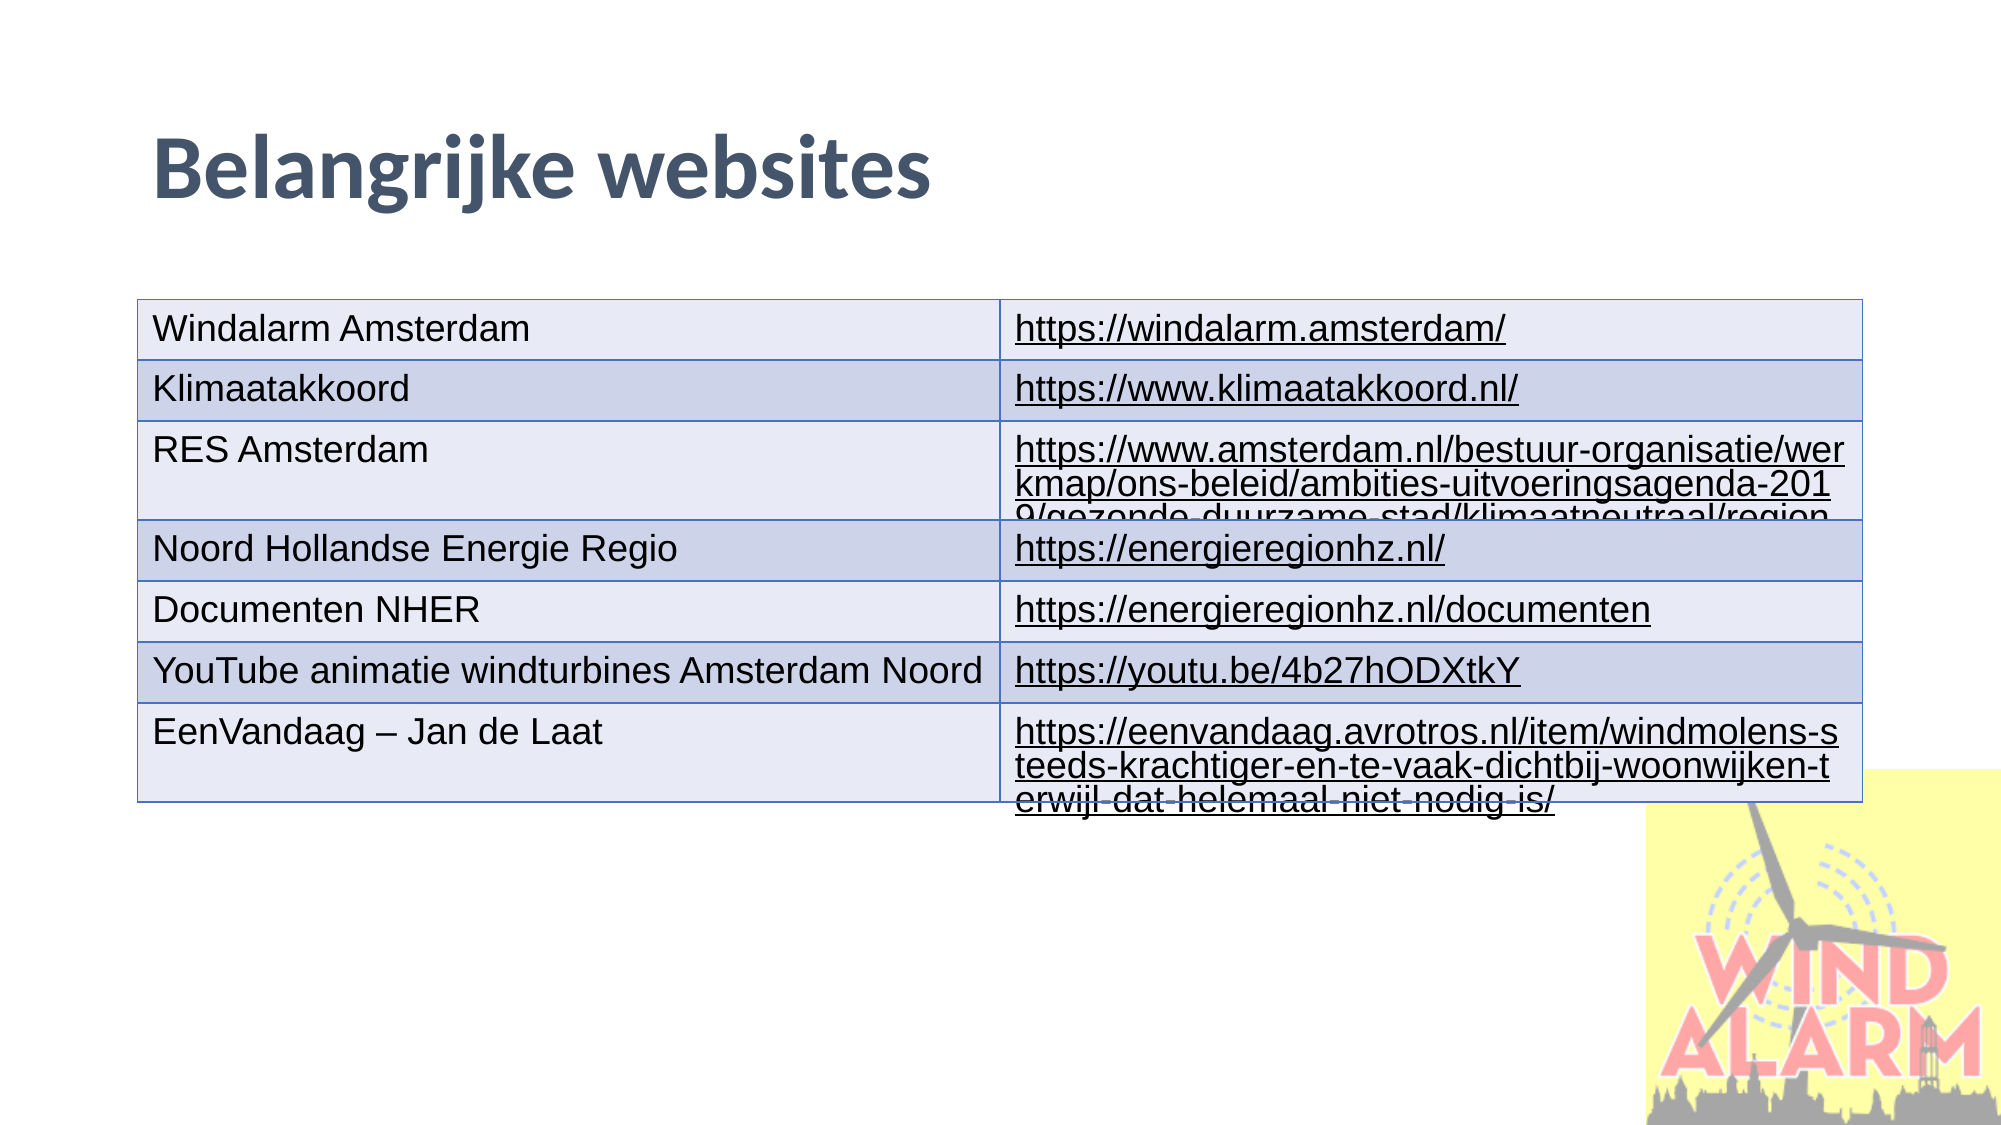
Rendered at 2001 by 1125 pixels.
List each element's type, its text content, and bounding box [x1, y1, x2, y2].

table_cell RES Amsterdam [138, 422, 999, 519]
table_cell https://energieregionhz.nl/documenten [1001, 582, 1862, 641]
table_header https://windalarm.amsterdam/ [1001, 300, 1862, 359]
table_cell Noord Hollandse Energie Regio [138, 521, 999, 580]
title Belangrijke websites [137, 59, 1863, 278]
table_cell EenVandaag – Jan de Laat [138, 704, 999, 801]
table_cell https://www.amsterdam.nl/bestuur-organisatie/werkmap/ons-beleid/ambities-uitvoeringsagenda-2019/gezonde-duurzame-stad/klimaatneutraal/regionale-energiestrategie-duurzame/ [1001, 422, 1862, 519]
table_cell YouTube animatie windturbines Amsterdam Noord [138, 643, 999, 702]
table_cell https://www.klimaatakkoord.nl/ [1001, 361, 1862, 420]
table_cell https://youtu.be/4b27hODXtkY [1001, 643, 1862, 702]
table_cell https://energieregionhz.nl/ [1001, 521, 1862, 580]
table_header Windalarm Amsterdam [138, 300, 999, 359]
table_cell Documenten NHER [138, 582, 999, 641]
table_cell Klimaatakkoord [138, 361, 999, 420]
table_cell https://eenvandaag.avrotros.nl/item/windmolens-steeds-krachtiger-en-te-vaak-dichtbij-woonwijken-terwijl-dat-helemaal-niet-nodig-is/ [1001, 704, 1862, 801]
